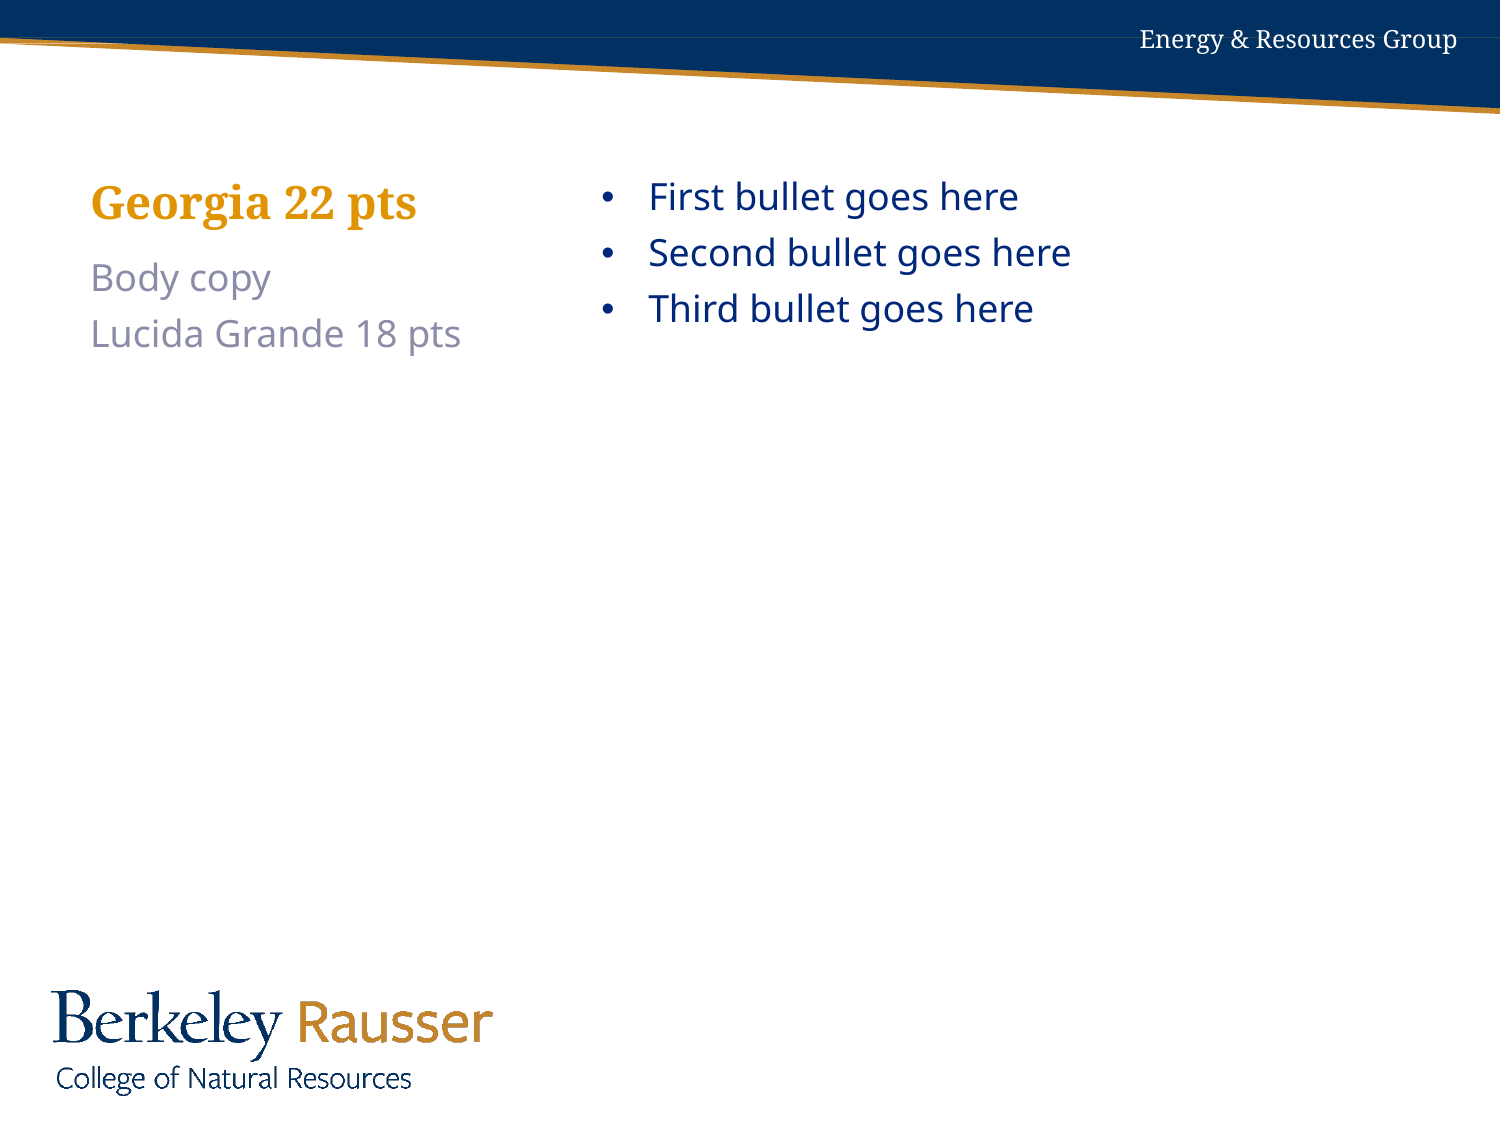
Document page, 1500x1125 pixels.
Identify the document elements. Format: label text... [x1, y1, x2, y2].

picture [51, 990, 493, 1096]
title Georgia 22 pts [75, 170, 569, 238]
text_box First bullet goes here Second bullet goes here Third bullet goes here [586, 170, 1425, 878]
list Body copy Lucida Grande 18 pts [75, 251, 569, 878]
